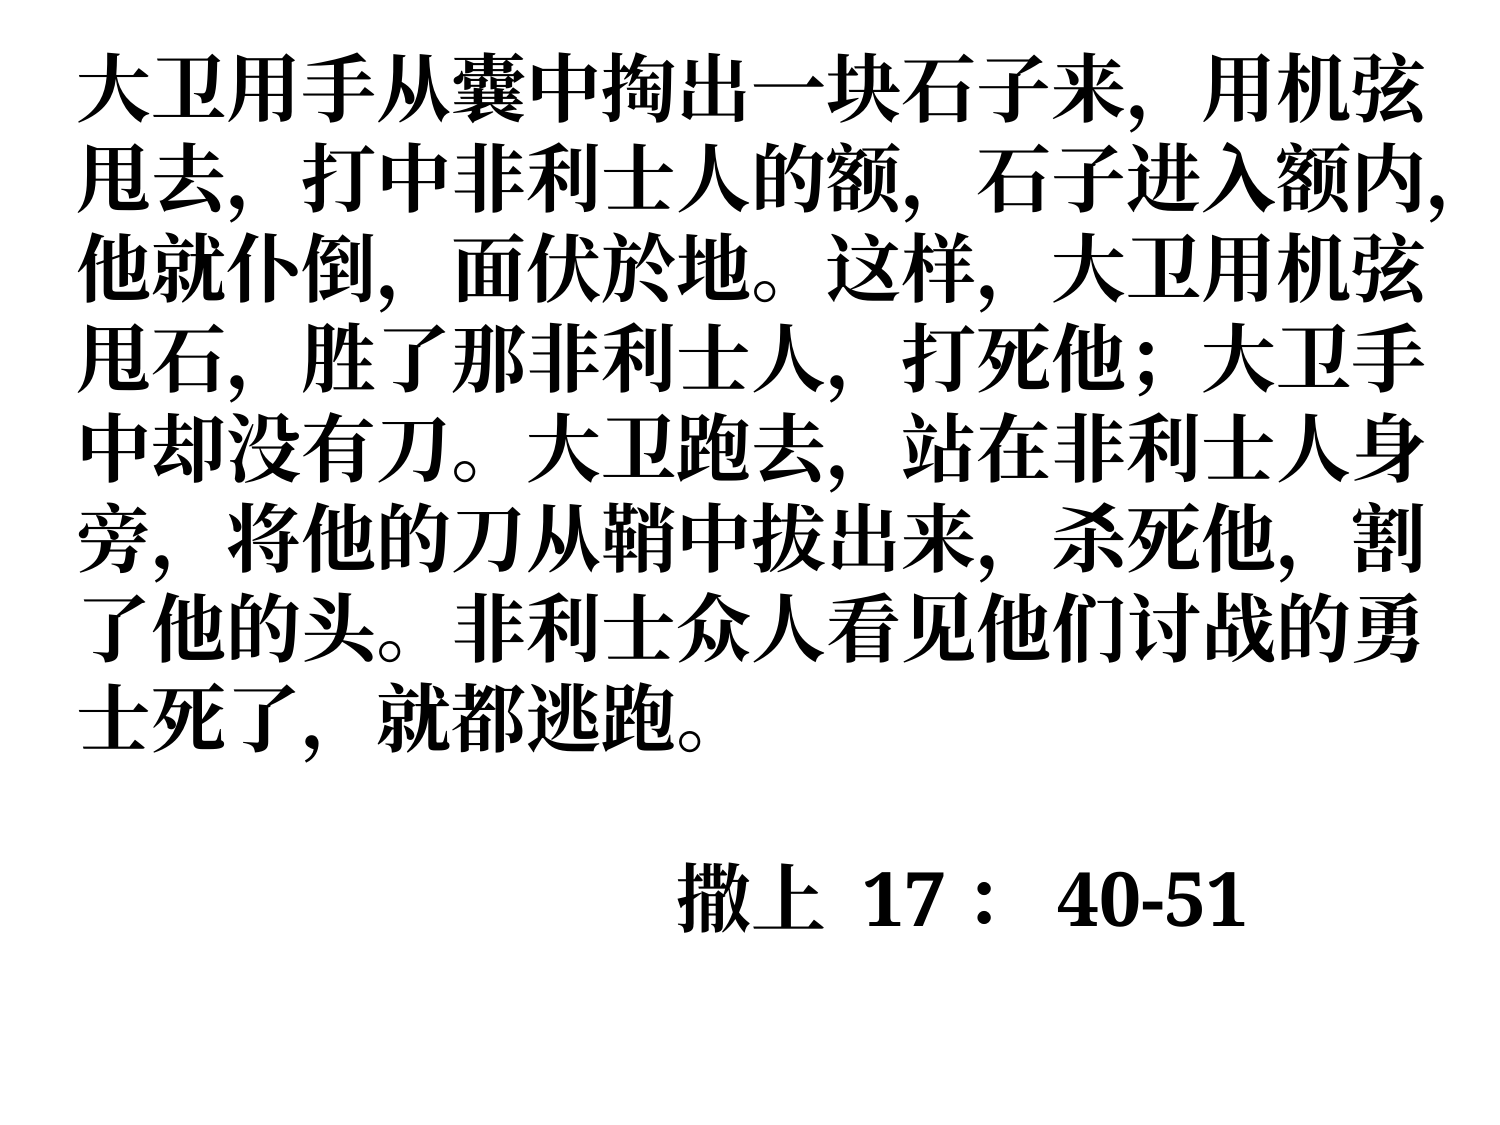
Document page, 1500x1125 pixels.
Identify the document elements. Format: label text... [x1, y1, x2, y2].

text_box 大卫用手从囊中掏出一块石子来，用机弦甩去，打中非利士人的额，石子进入额内，他就仆倒，面伏於地。这样，大卫用机弦甩石，胜了那非利士人，打死他；大卫手中却没有刀。大卫跑去，站在非利士人身旁，将他的刀从鞘中拔出来，杀死他，割了他的头。非利士众人看见他们讨战的勇士死了，就都逃跑。 撒上 17：40-51 [61, 34, 1458, 949]
